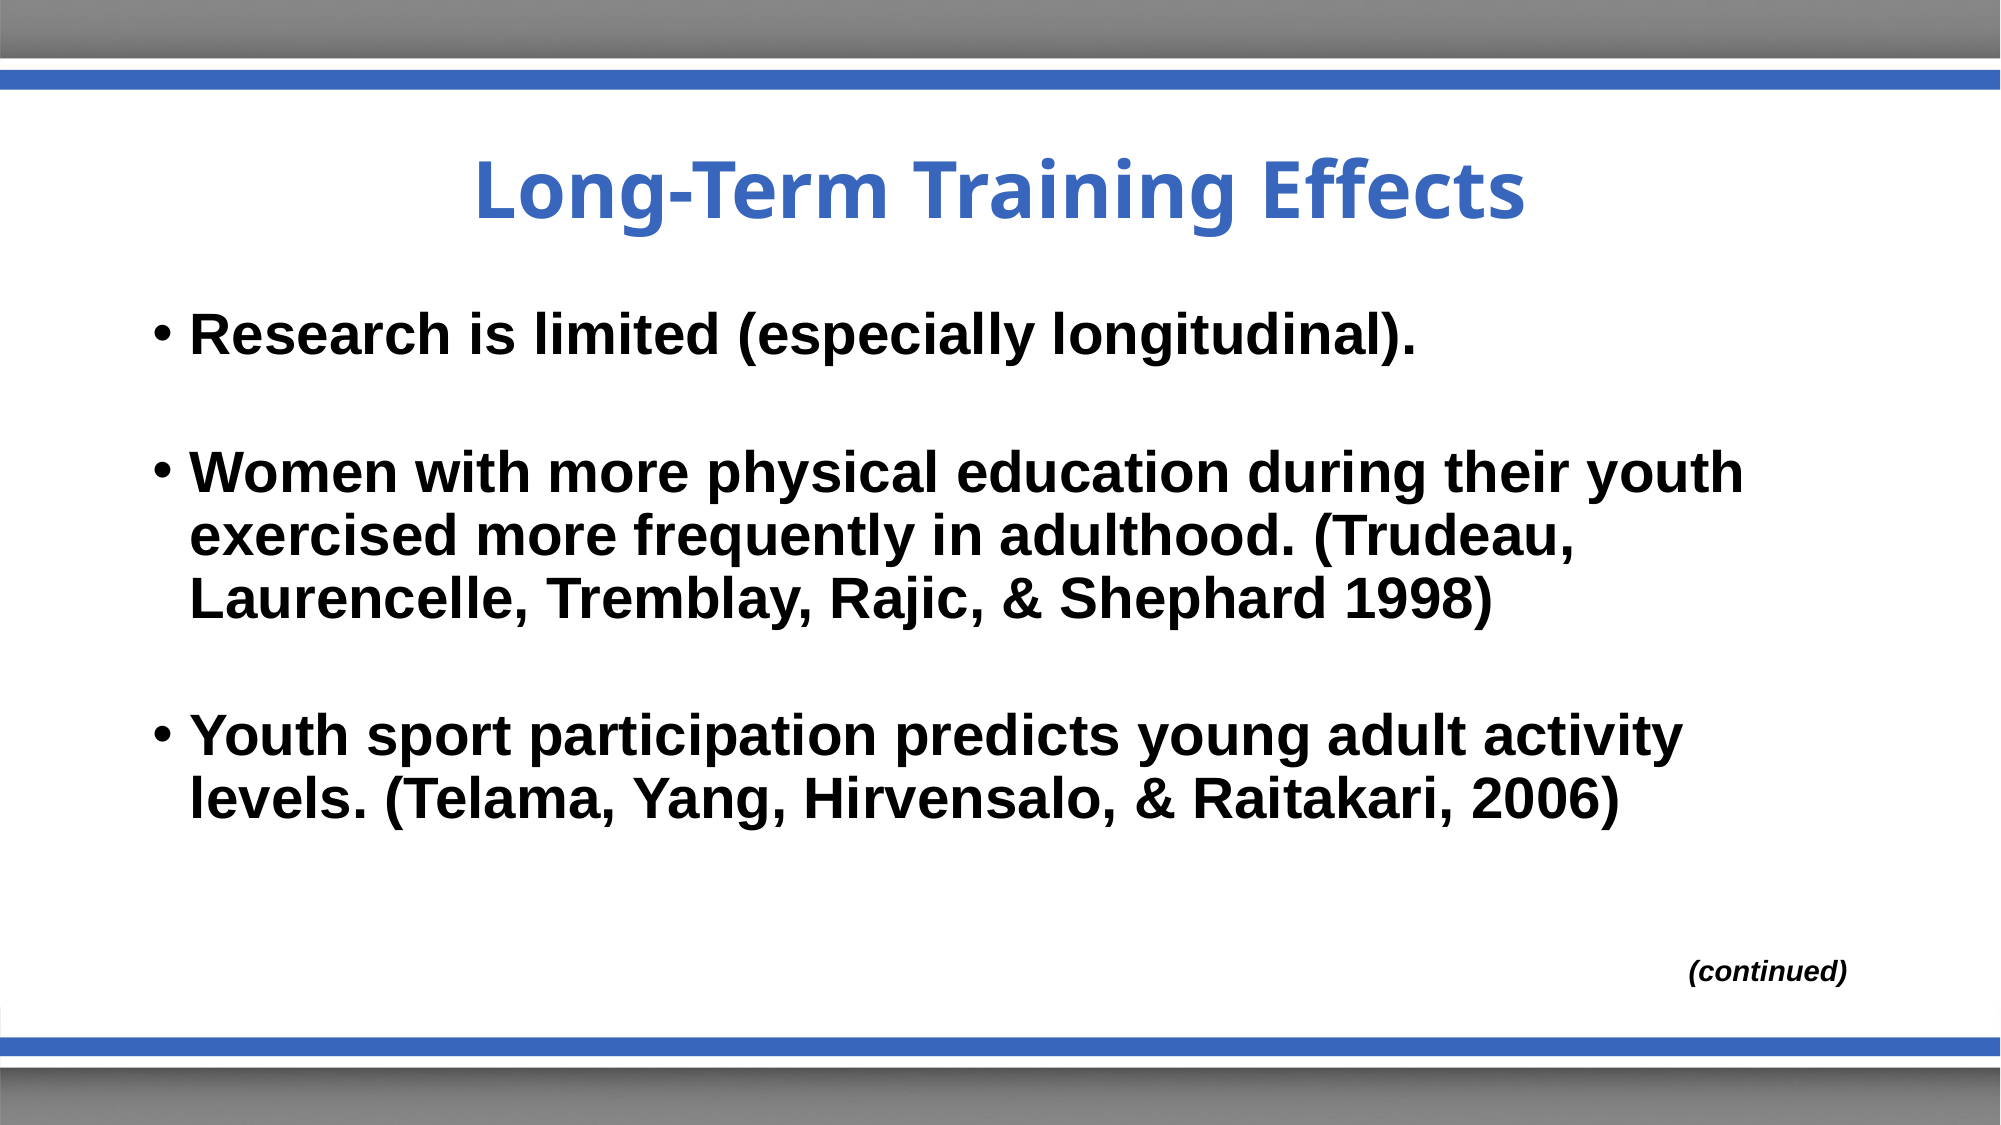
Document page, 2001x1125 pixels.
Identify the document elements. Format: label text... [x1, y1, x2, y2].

list Research is limited (especially longitudinal). Women with more physical education during their youth exercised more frequently in adulthood. (Trudeau, Laurencelle, Tremblay, Rajic, & Shephard 1998) Youth sport participation predicts young adult activity levels. (Telama, Yang, Hirvensalo, & Raitakari, 2006) (continued) [137, 296, 1863, 981]
title Long-Term Training Effects [137, 159, 1863, 227]
picture [0, 0, 2001, 1125]
